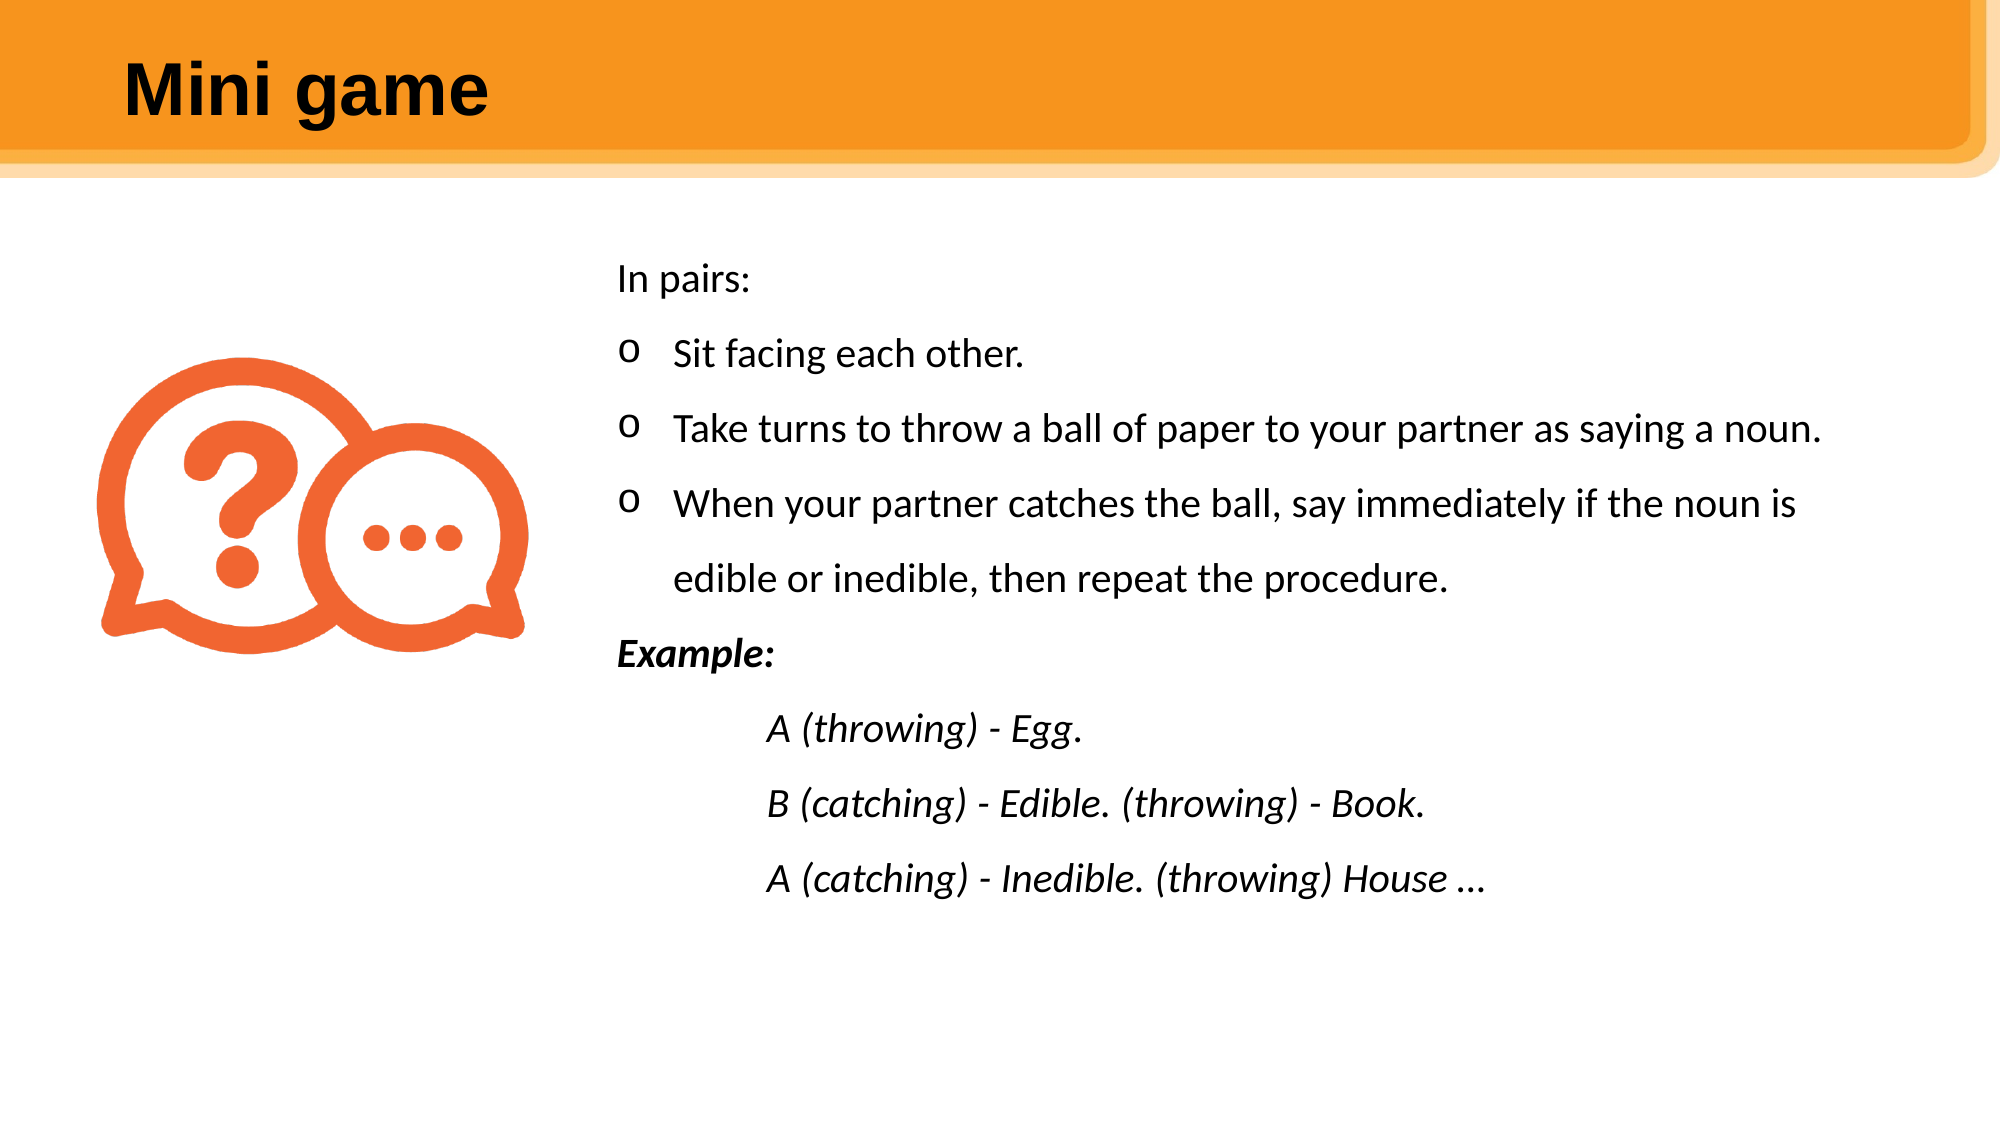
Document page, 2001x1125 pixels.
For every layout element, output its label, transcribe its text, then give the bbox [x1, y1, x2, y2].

picture [71, 351, 552, 667]
picture [0, 0, 2000, 178]
text_box In pairs: Sit facing each other. Take turns to throw a ball of paper to your partner as saying a noun. When your partner catches the ball, say immediately if the noun is edible or inedible, then repeat the procedure. Example: A (throwing) - Egg. B (catching) - Edible. (throwing) - Book. A (catching) - Inedible. (throwing) House … [601, 218, 1911, 959]
